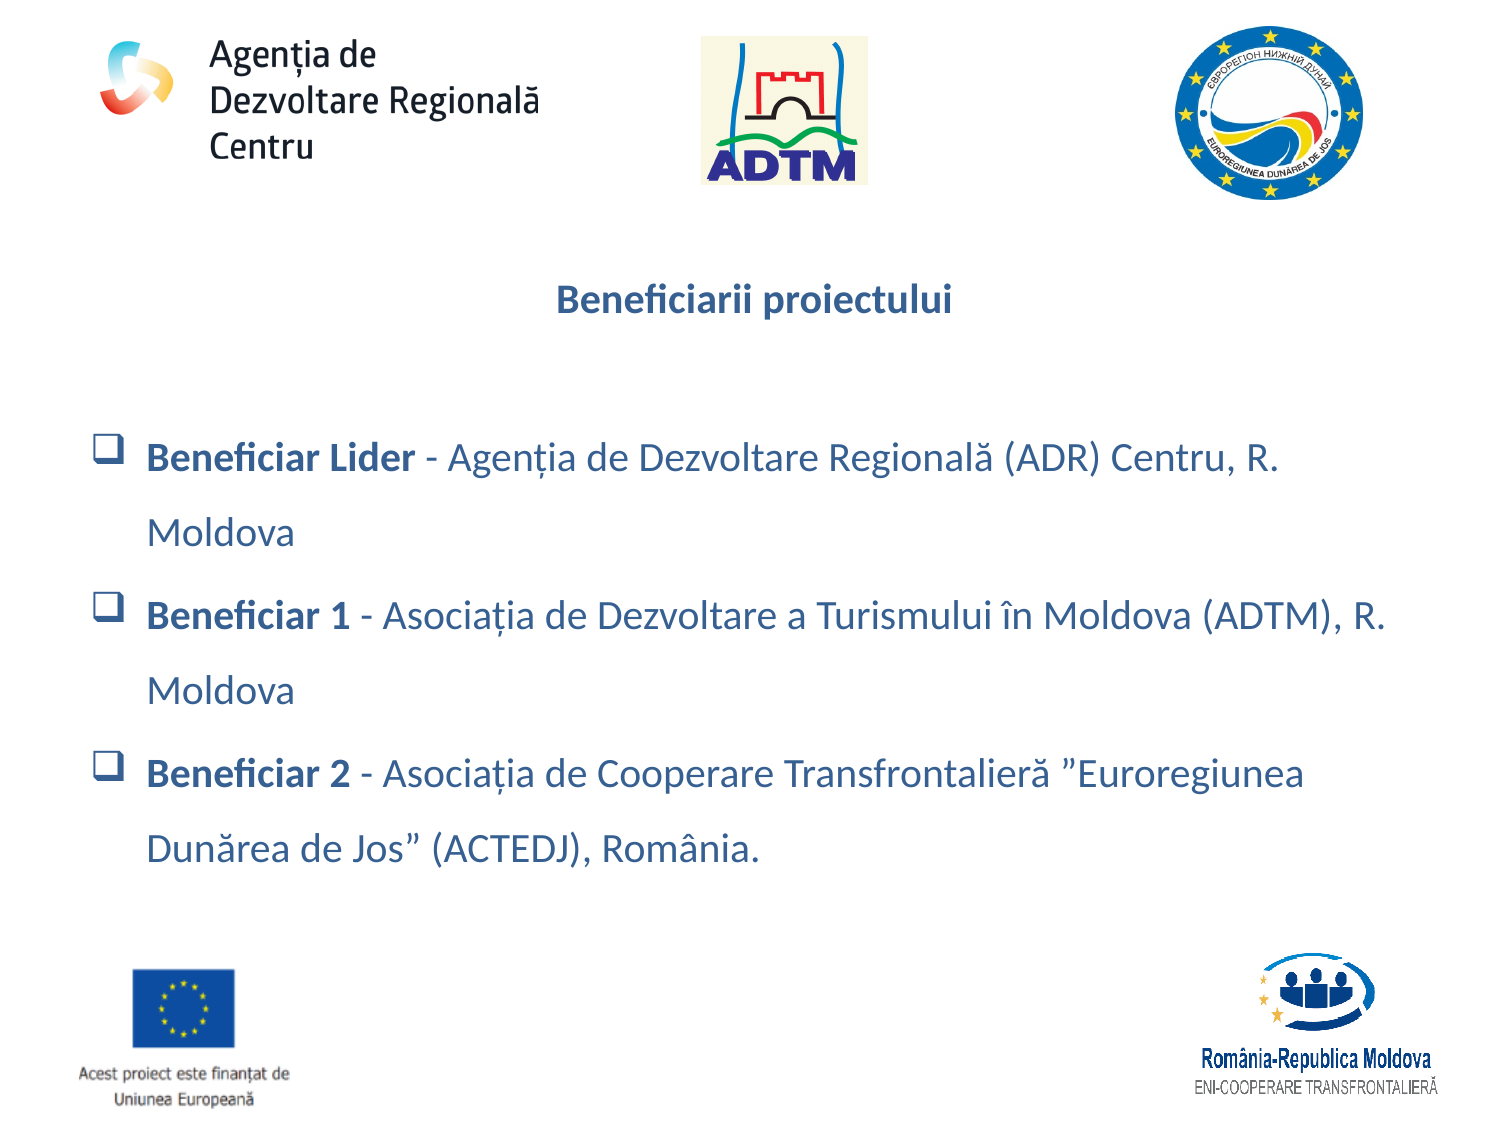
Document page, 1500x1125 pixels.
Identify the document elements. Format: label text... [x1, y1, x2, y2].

picture [1186, 938, 1440, 1099]
picture [1174, 26, 1363, 201]
picture [79, 952, 290, 1119]
picture [700, 36, 869, 185]
picture [100, 39, 538, 160]
list Beneficiar Lider - Agenția de Dezvoltare Regională (ADR) Centru, R. Moldova Beneficiar 1 - Asociația de Dezvoltare a Turismului în Moldova (ADTM), R. Moldova Beneficiar 2 - Asociația de Cooperare Transfrontalieră ”Euroregiunea Dunărea de Jos” (ACTEDJ), România. [75, 397, 1425, 941]
title Beneficiarii proiectului [79, 231, 1430, 362]
